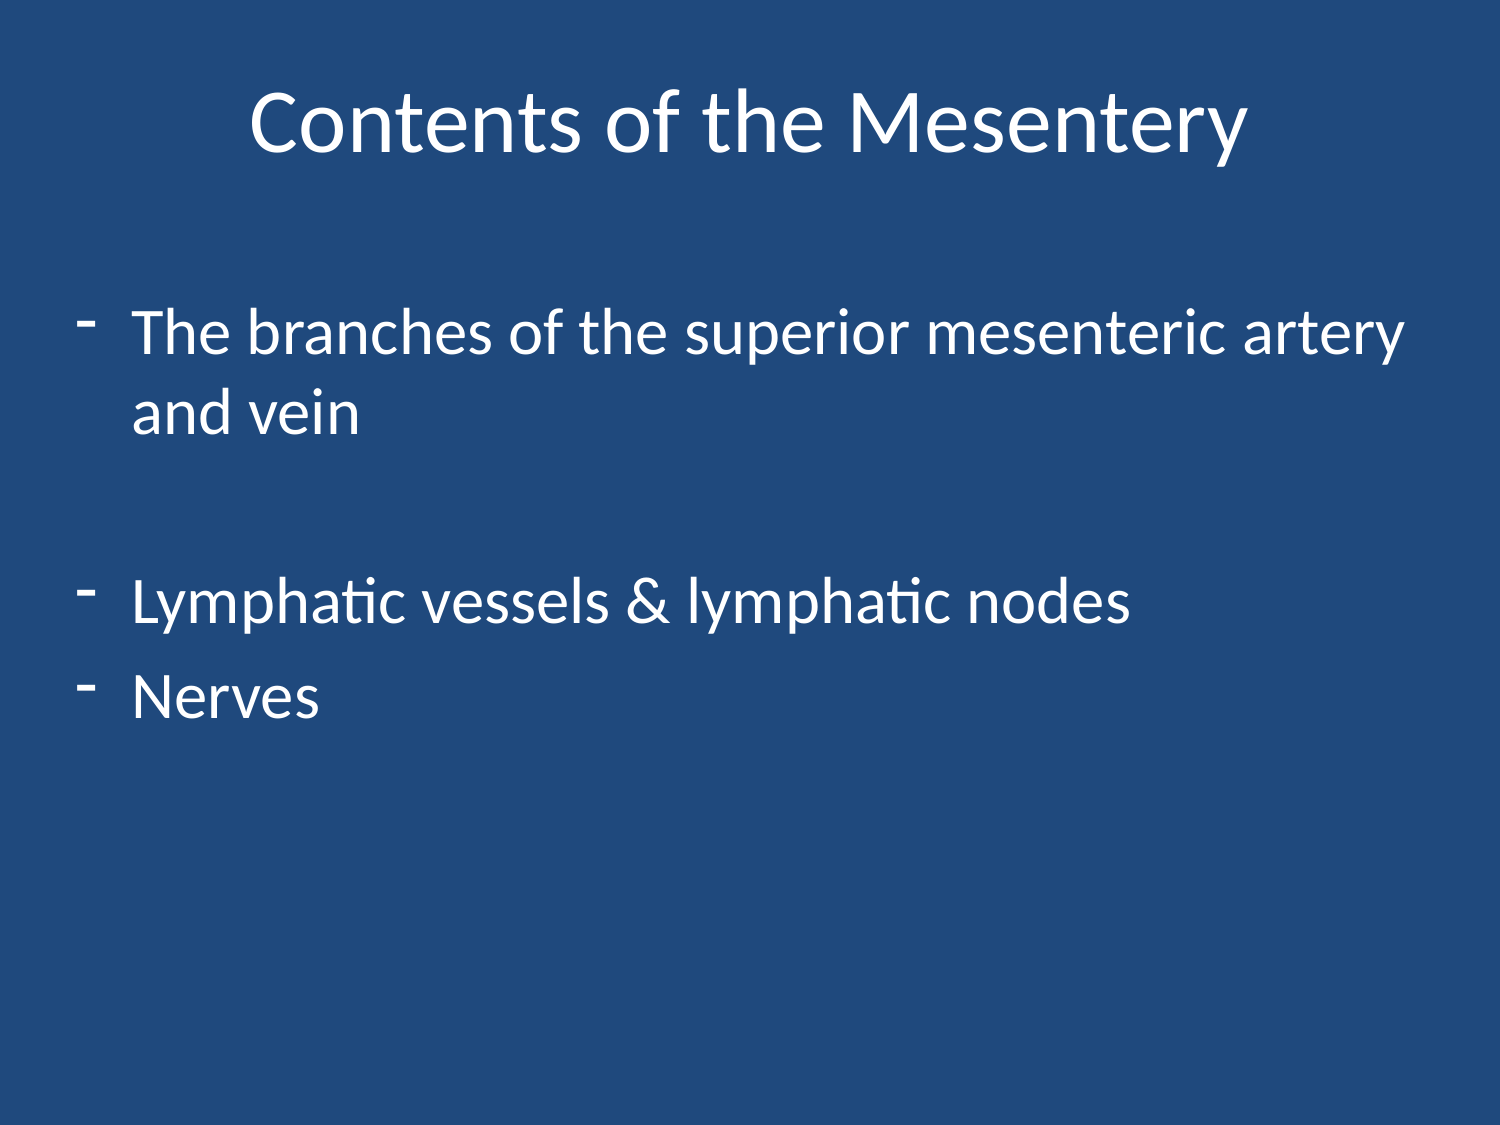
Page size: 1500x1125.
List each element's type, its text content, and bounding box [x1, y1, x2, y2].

title Contents of the Mesentery [75, 45, 1425, 188]
list The branches of the superior mesenteric artery and vein Lymphatic vessels & lymphatic nodes Nerves [75, 287, 1425, 1005]
